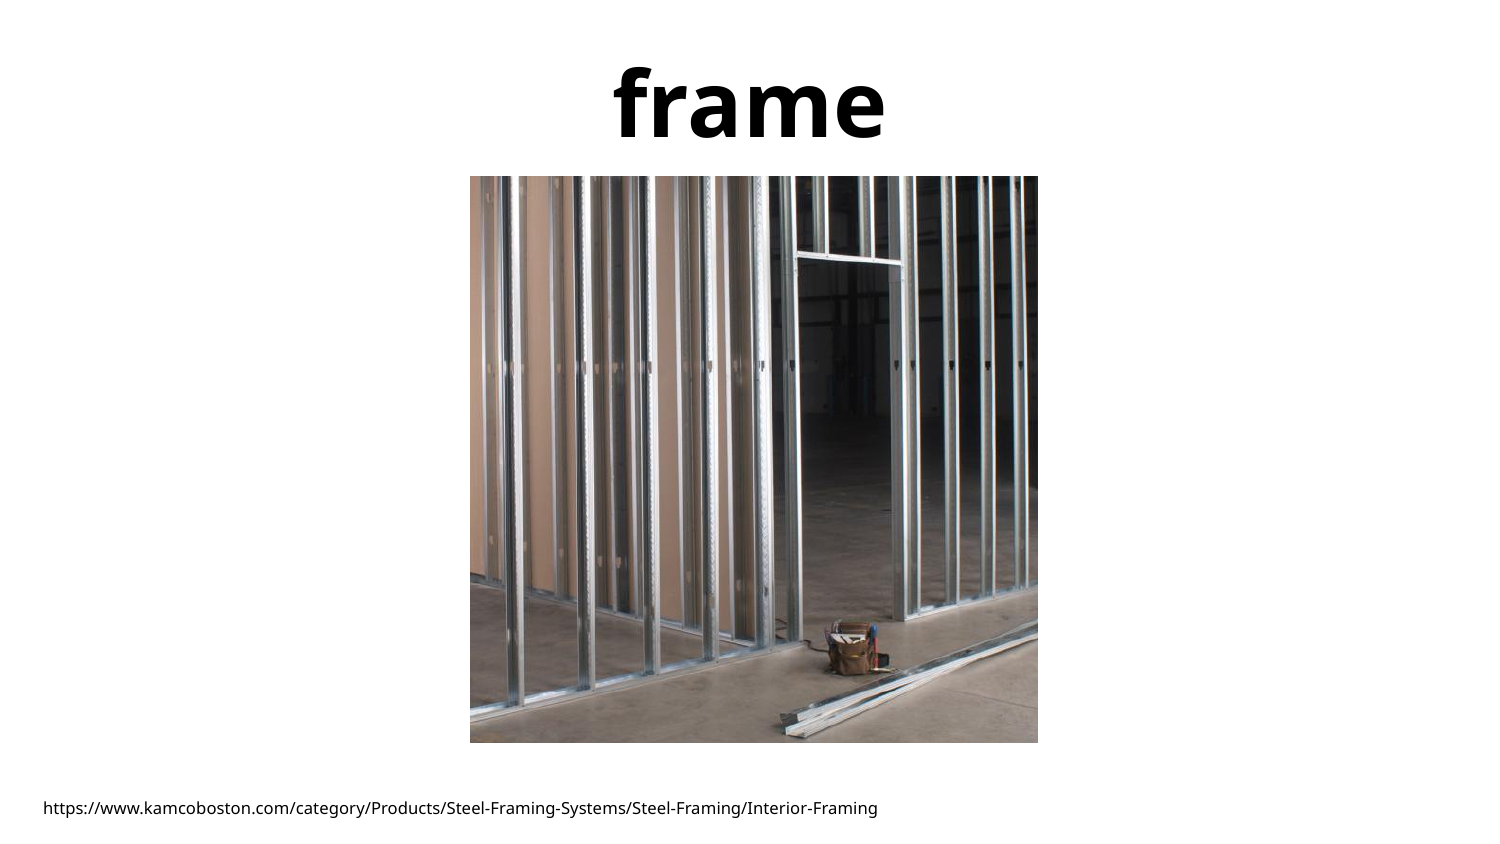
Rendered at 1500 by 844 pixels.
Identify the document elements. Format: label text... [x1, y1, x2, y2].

title frame [51, 31, 1449, 167]
picture [470, 176, 1038, 743]
text_box https://www.kamcoboston.com/category/Products/Steel-Framing-Systems/Steel-Framing/Interior-Framing [28, 783, 1480, 832]
